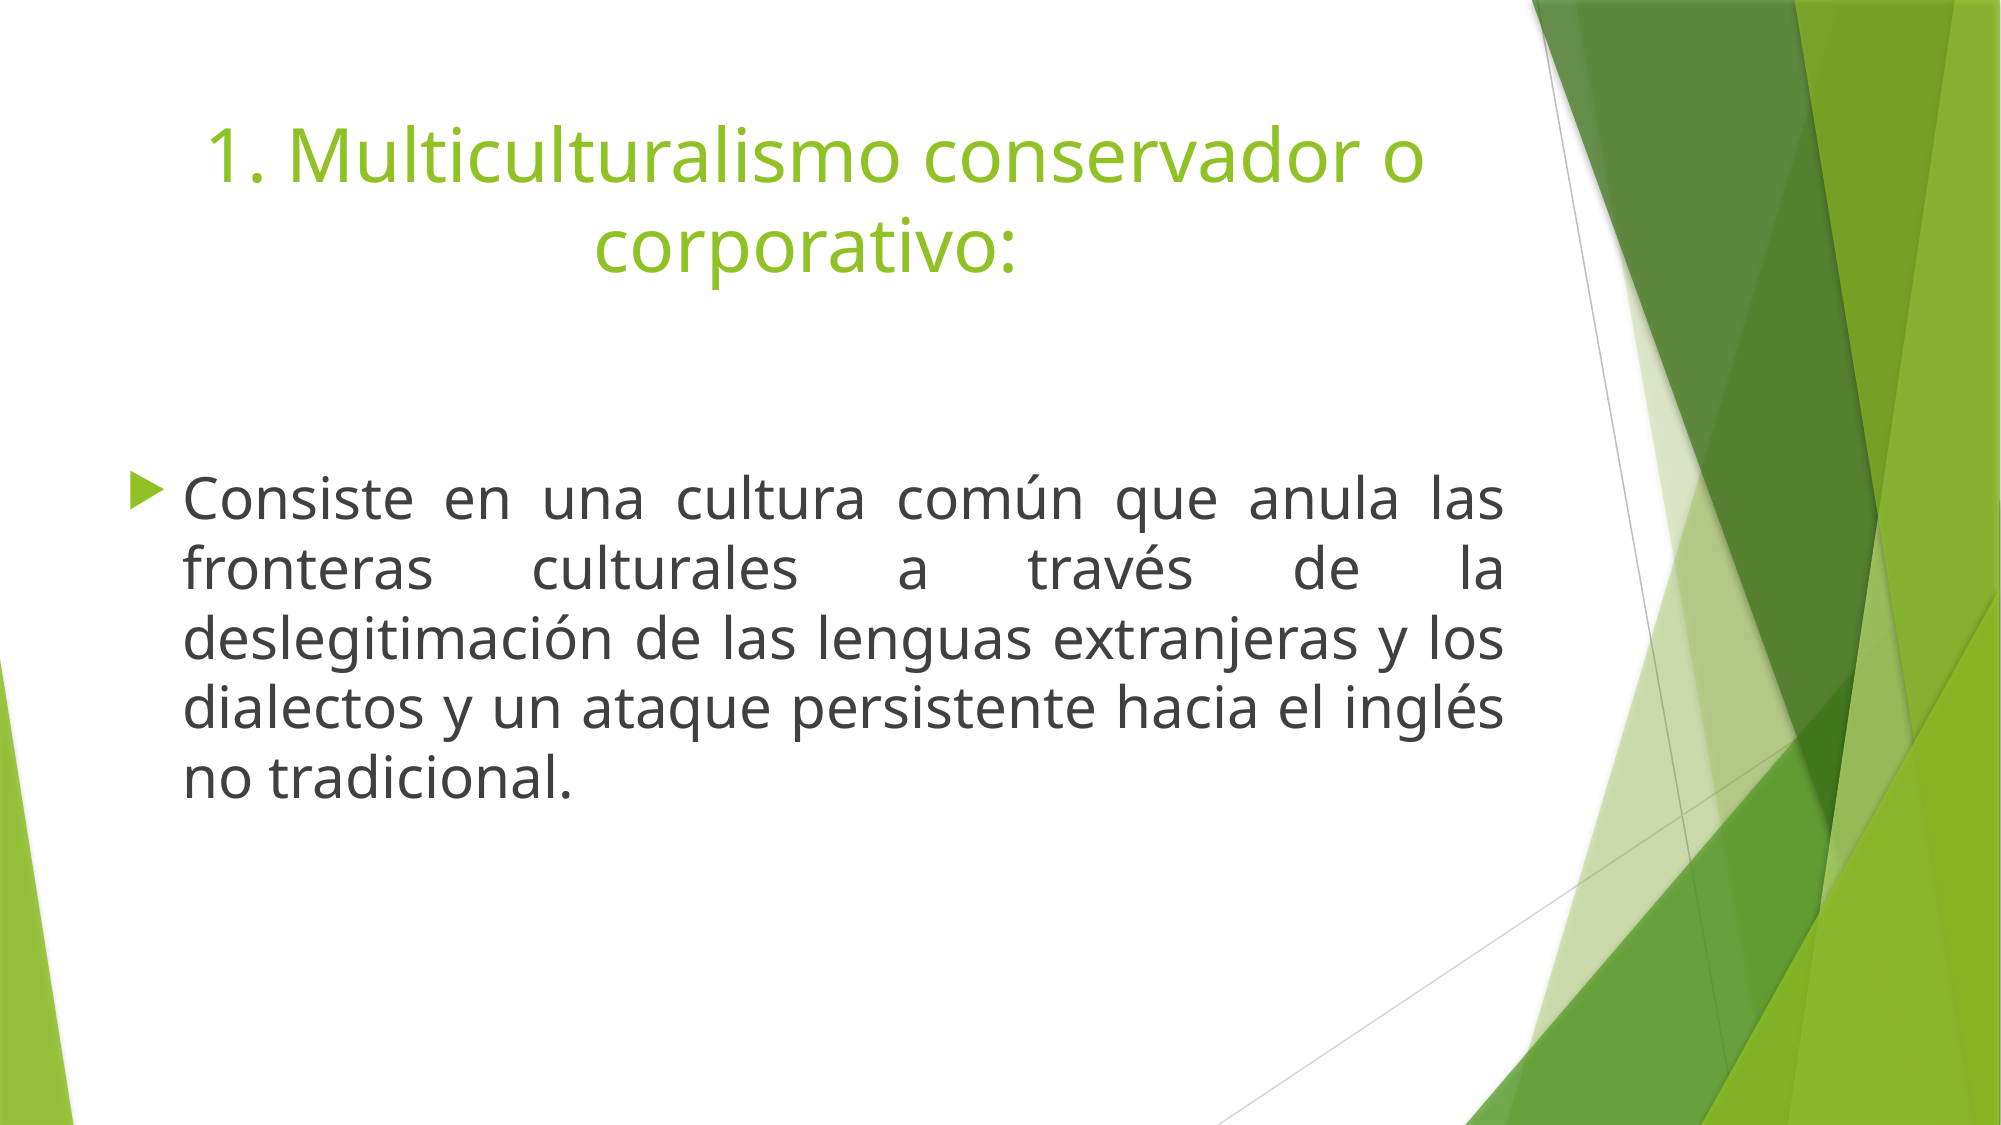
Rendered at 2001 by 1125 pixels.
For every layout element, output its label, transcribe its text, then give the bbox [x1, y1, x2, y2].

title 1. Multiculturalismo conservador o corporativo: [111, 99, 1522, 317]
list Consiste en una cultura común que anula las fronteras culturales a través de la deslegitimación de las lenguas extranjeras y los dialectos y un ataque persistente hacia el inglés no tradicional. [111, 453, 1522, 1091]
